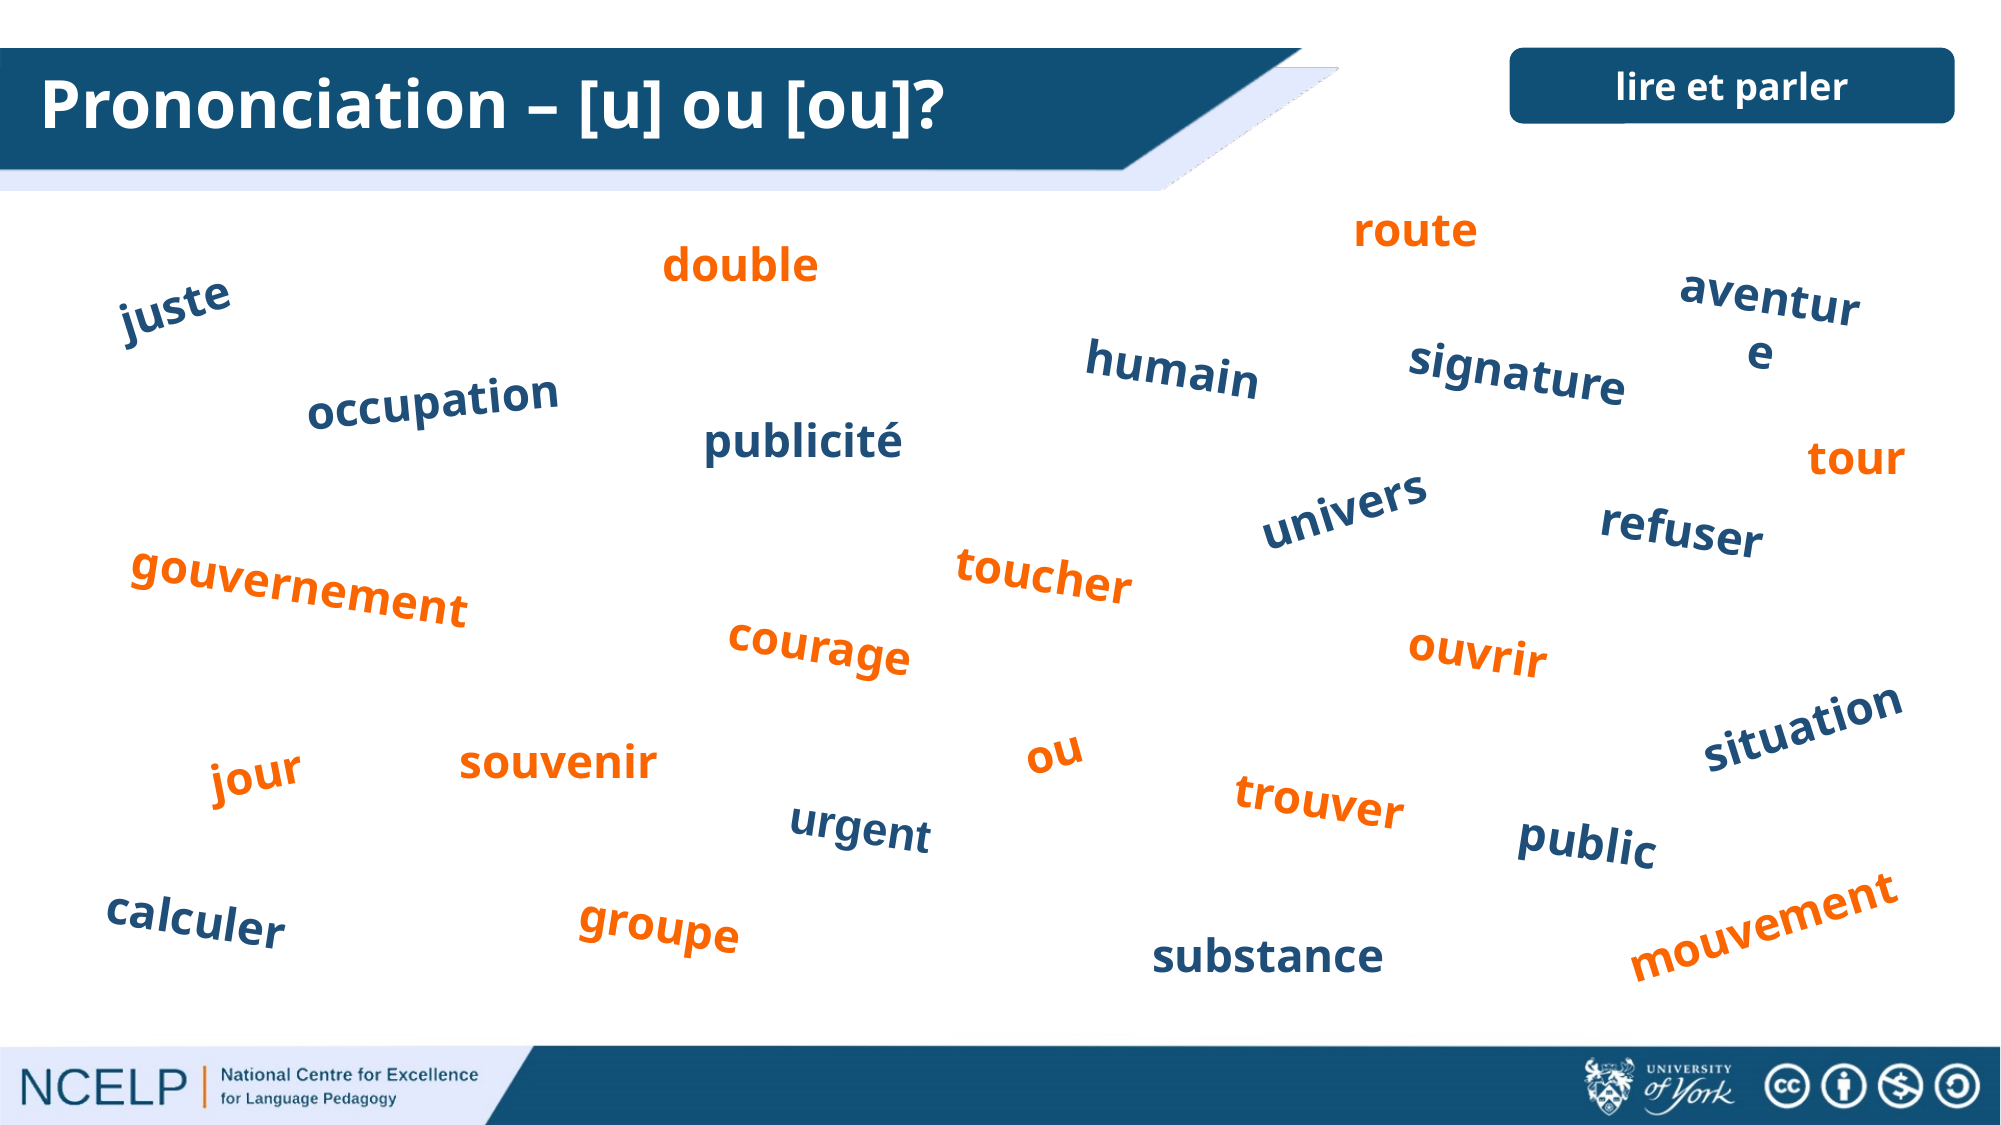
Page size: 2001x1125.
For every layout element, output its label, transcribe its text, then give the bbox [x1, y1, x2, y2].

text_box humain [1054, 316, 1294, 421]
text_box tour [1682, 420, 2000, 491]
text_box refuser [1563, 476, 1803, 581]
text_box trouver [1200, 748, 1440, 852]
text_box route [1250, 193, 1582, 263]
text_box juste [5, 221, 344, 388]
text_box publicité [555, 404, 1052, 475]
text_box substance [1102, 918, 1434, 989]
text_box souvenir [376, 724, 742, 795]
text_box courage [701, 592, 941, 697]
text_box gouvernement [112, 522, 493, 648]
text_box jour [136, 716, 376, 830]
text_box aventure [1644, 243, 1890, 402]
text_box occupation [278, 350, 587, 450]
text_box univers [1219, 439, 1467, 577]
text_box double [566, 228, 916, 299]
text_box groupe [540, 872, 780, 977]
text_box situation [1633, 641, 1972, 808]
text_box signature [1380, 316, 1657, 427]
text_box urgent [741, 773, 981, 878]
text_box calculer [76, 866, 316, 971]
text_box public [1468, 789, 1708, 894]
text_box toucher [924, 522, 1164, 627]
text_box ouvrir [1389, 603, 1572, 699]
text_box mouvement [1593, 841, 1931, 1008]
text_box ou [932, 685, 1174, 808]
picture [0, 0, 2001, 1125]
text_box lire et parler [1510, 48, 1954, 123]
